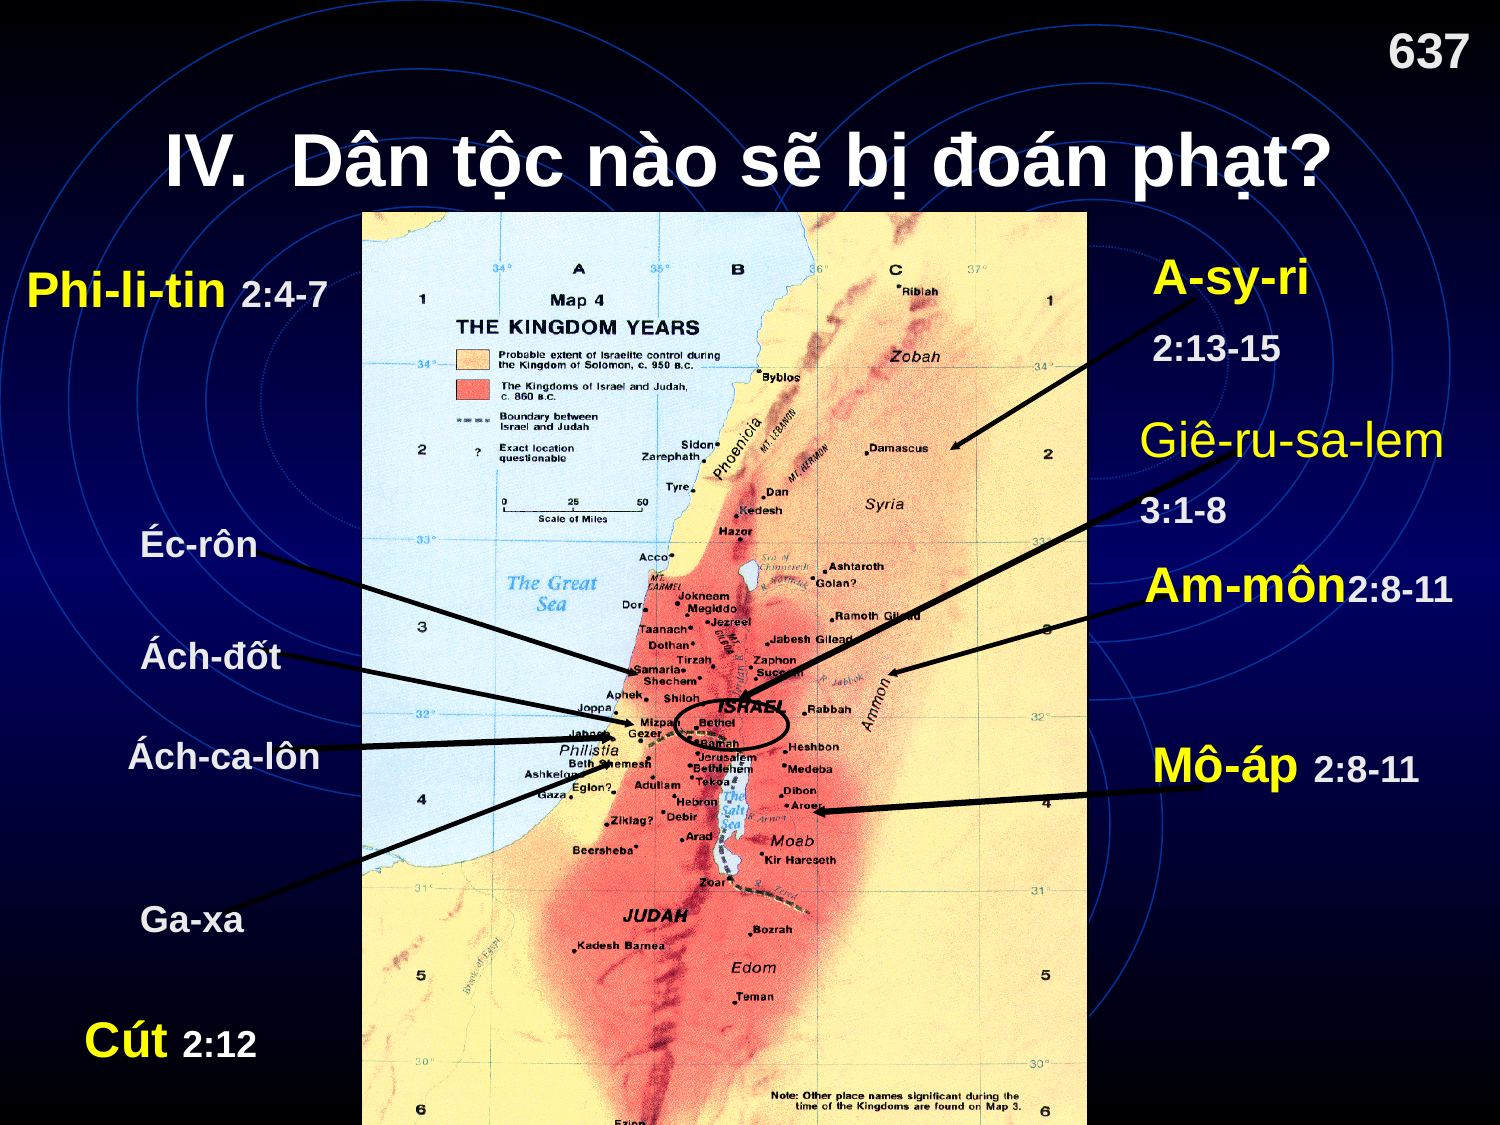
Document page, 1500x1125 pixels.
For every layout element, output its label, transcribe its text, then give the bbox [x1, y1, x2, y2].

text_box Am-môn2:8-11 [1129, 545, 1477, 620]
text_box Ách-ca-lôn [112, 724, 357, 785]
text_box Phi-li-tin 2:4-7 [11, 249, 357, 424]
text_box Ách-đốt [125, 624, 357, 685]
text_box Mô-áp 2:8-11 [1137, 724, 1465, 800]
text_box Giê-ru-sa-lem 3:1-8 [1125, 399, 1477, 539]
text_box A-sy-ri 2:13-15 [1137, 237, 1461, 376]
picture [362, 212, 1088, 1125]
text_box Ga-xa [124, 887, 303, 948]
title IV. Dân tộc nào sẽ bị đoán phạt? [112, 62, 1388, 251]
text_box Cút 2:12 [70, 999, 330, 1075]
text_box Éc-rôn [125, 512, 336, 573]
text_box 637 [1373, 11, 1487, 87]
